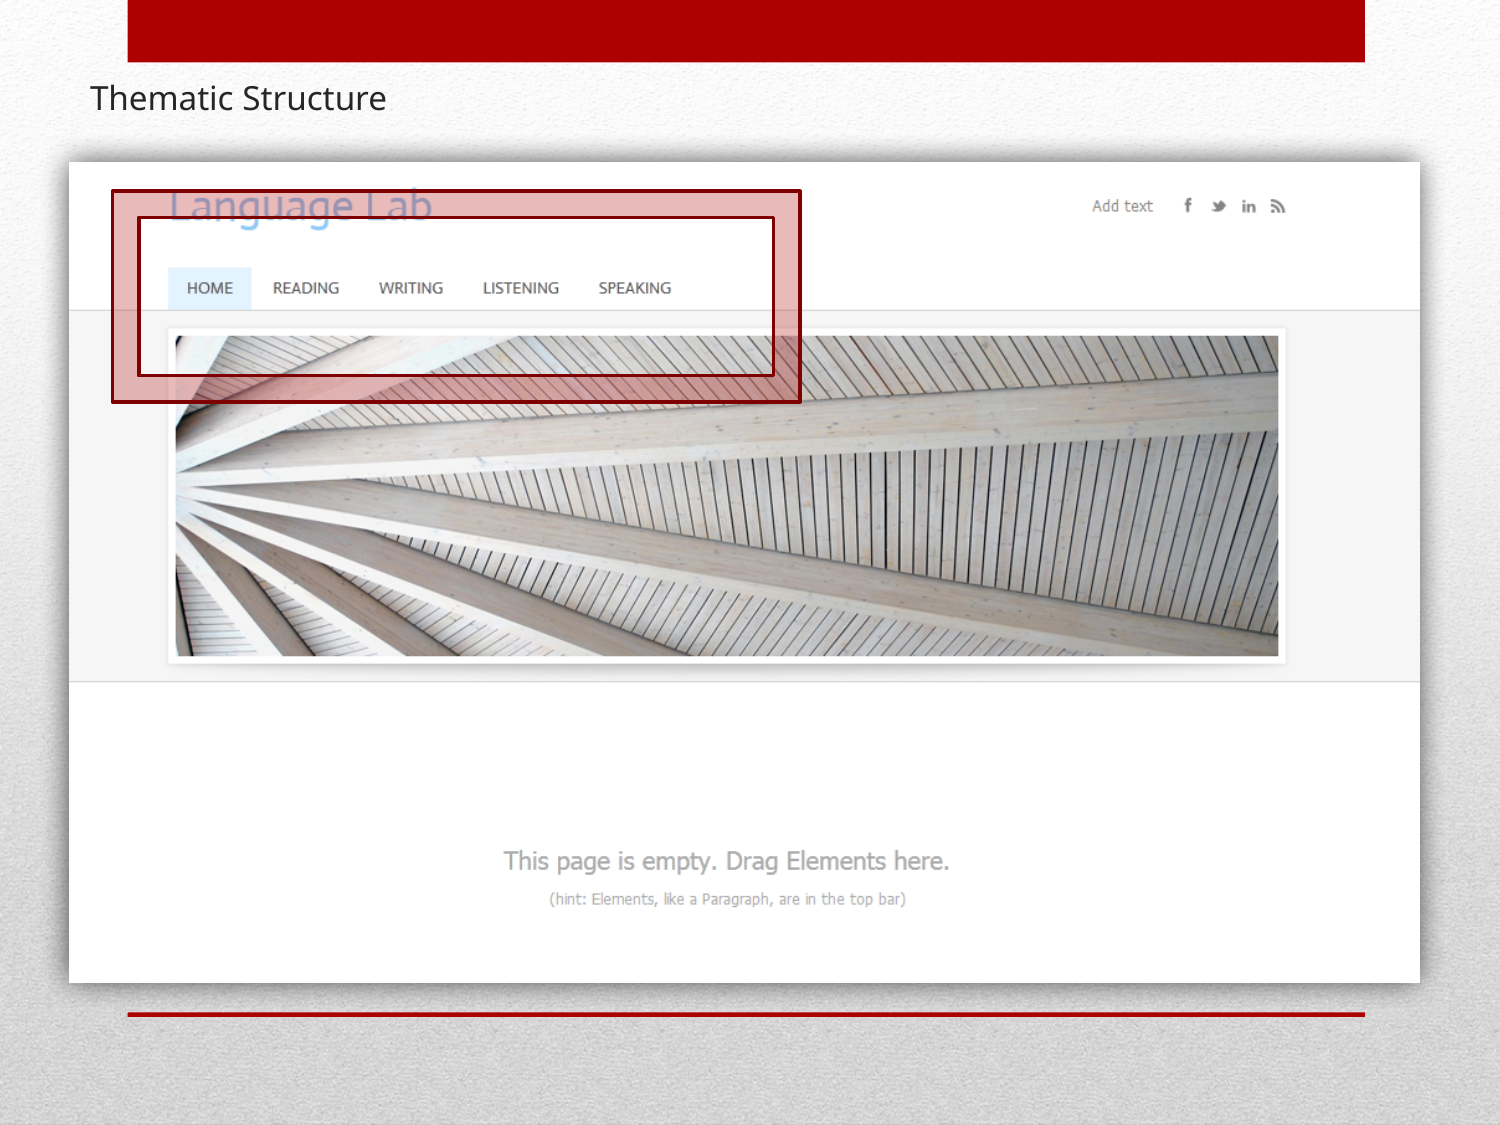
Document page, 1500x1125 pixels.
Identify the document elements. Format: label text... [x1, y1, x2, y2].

picture [68, 161, 1421, 984]
title Thematic Structure [75, 45, 600, 125]
